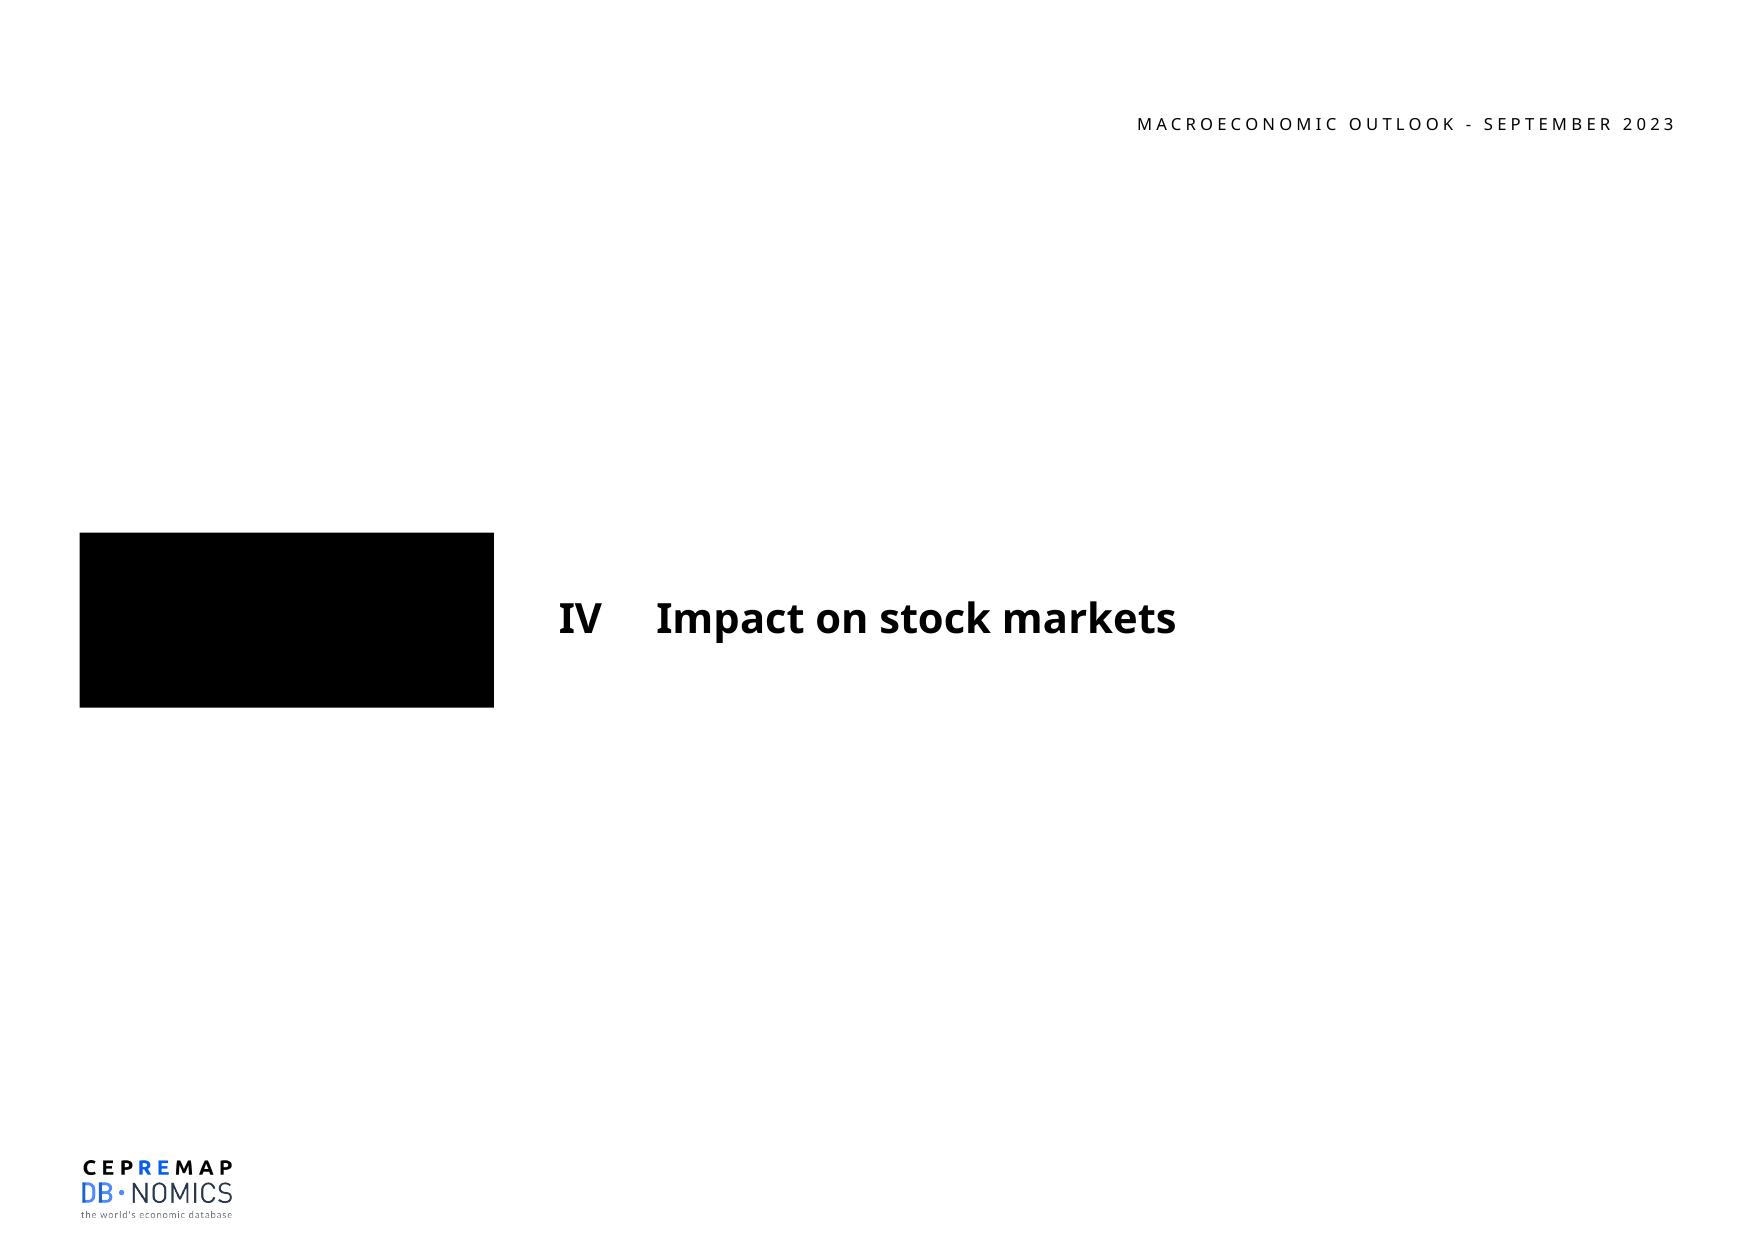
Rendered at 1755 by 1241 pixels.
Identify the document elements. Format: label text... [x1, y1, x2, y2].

title IV Impact on stock markets [498, 532, 1675, 708]
picture [79, 1160, 236, 1175]
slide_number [877, 109, 1675, 139]
picture [81, 1182, 232, 1218]
